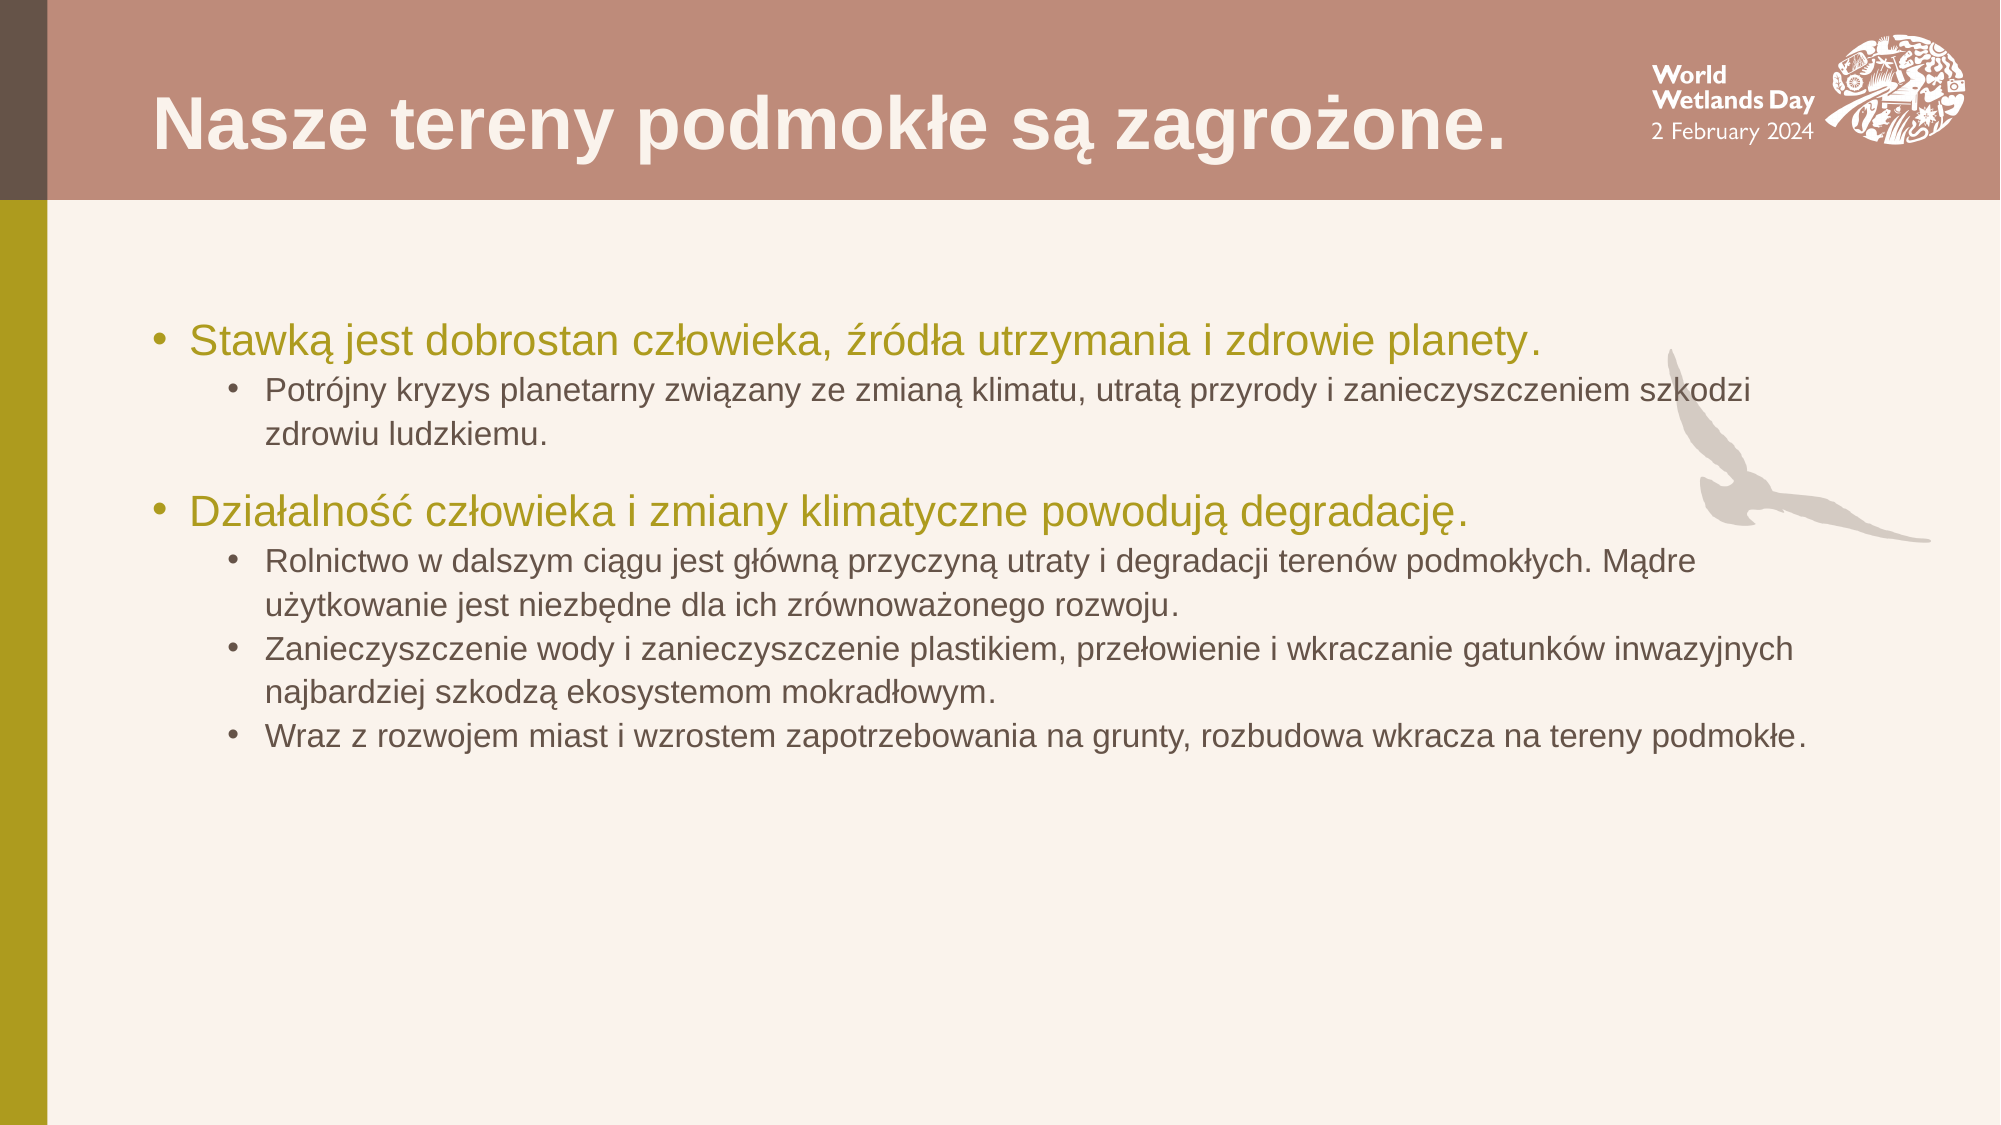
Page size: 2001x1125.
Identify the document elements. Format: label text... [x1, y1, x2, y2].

list Stawką jest dobrostan człowieka, źródła utrzymania i zdrowie planety. Potrójny kryzys planetarny związany ze zmianą klimatu, utratą przyrody i zanieczyszczeniem szkodzi zdrowiu ludzkiemu. Działalność człowieka i zmiany klimatyczne powodują degradację. Rolnictwo w dalszym ciągu jest główną przyczyną utraty i degradacji terenów podmokłych. Mądre użytkowanie jest niezbędne dla ich zrównoważonego rozwoju. Zanieczyszczenie wody i zanieczyszczenie plastikiem, przełowienie i wkraczanie gatunków inwazyjnych najbardziej szkodzą ekosystemom mokradłowym. Wraz z rozwojem miast i wzrostem zapotrzebowania na grunty, rozbudowa wkracza na tereny podmokłe. [137, 299, 1863, 1014]
text_box [0, 201, 48, 1125]
text_box [0, 0, 48, 201]
picture [1662, 302, 1937, 590]
picture [1638, 18, 1979, 159]
text_box Nasze tereny podmokłe są zagrożone. [137, 43, 1863, 207]
